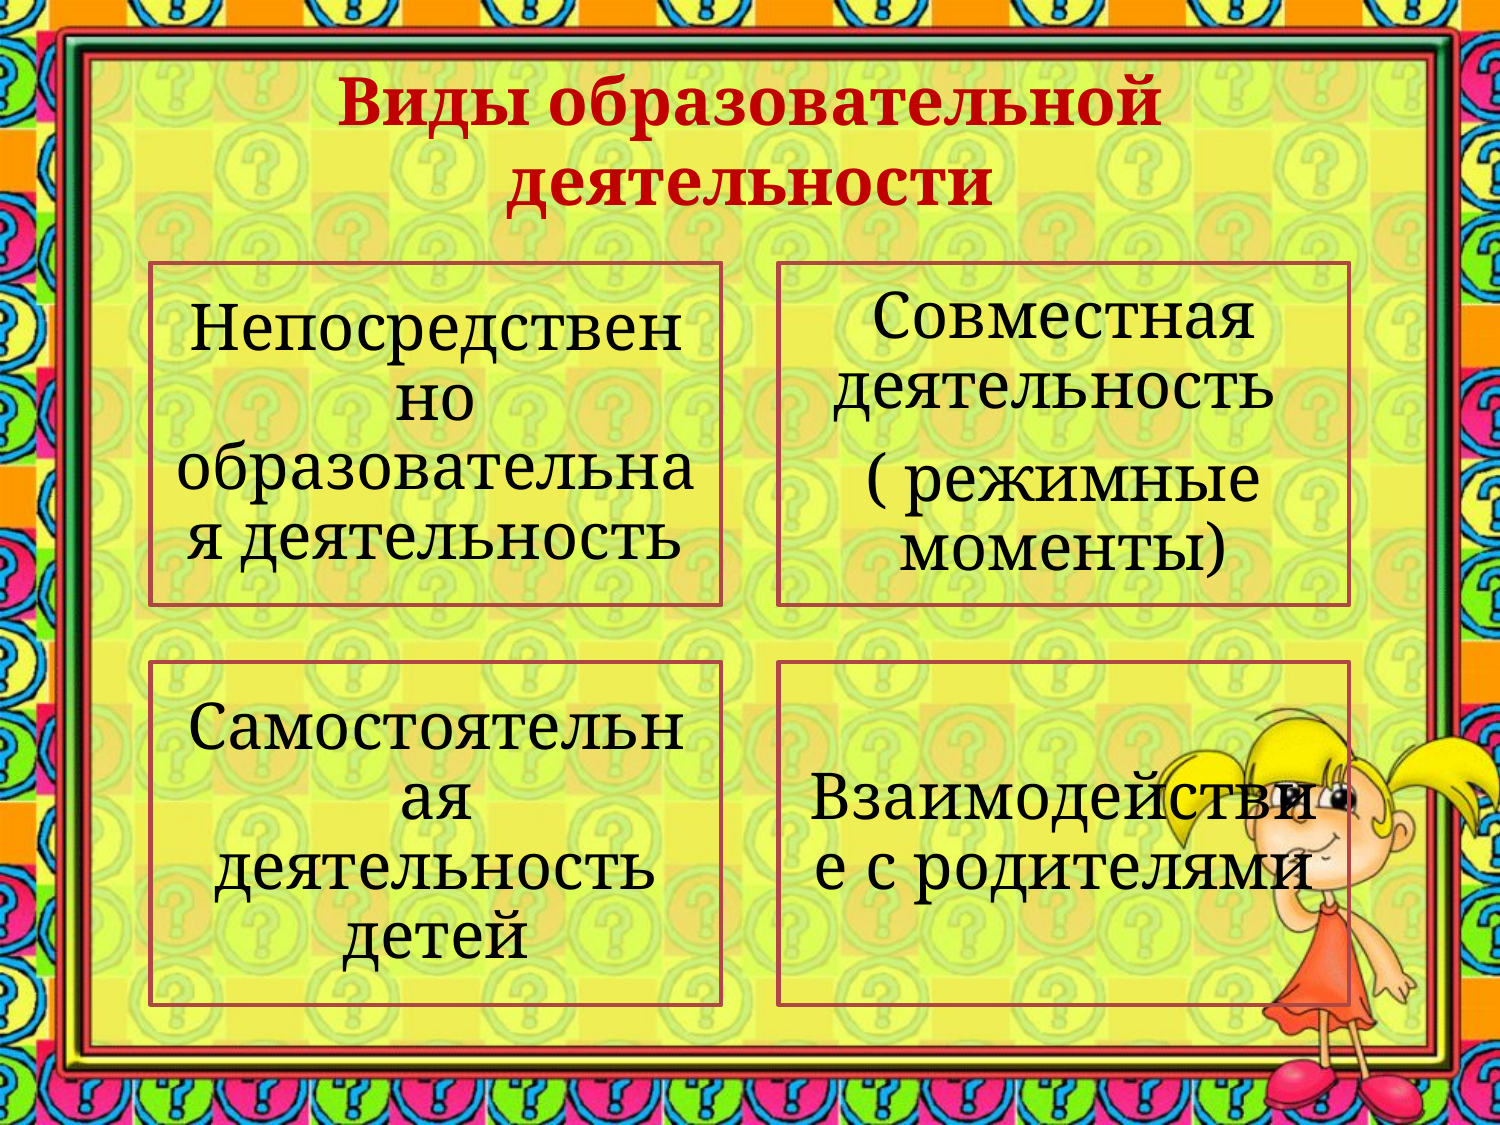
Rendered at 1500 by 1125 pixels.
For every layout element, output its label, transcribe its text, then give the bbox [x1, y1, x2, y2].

picture [0, 647, 9, 665]
picture [0, 0, 1500, 1125]
title Виды образовательной деятельности [74, 44, 1426, 233]
picture [0, 217, 7, 236]
picture [0, 738, 9, 754]
picture [0, 66, 9, 80]
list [74, 262, 1426, 1006]
picture [0, 310, 10, 327]
